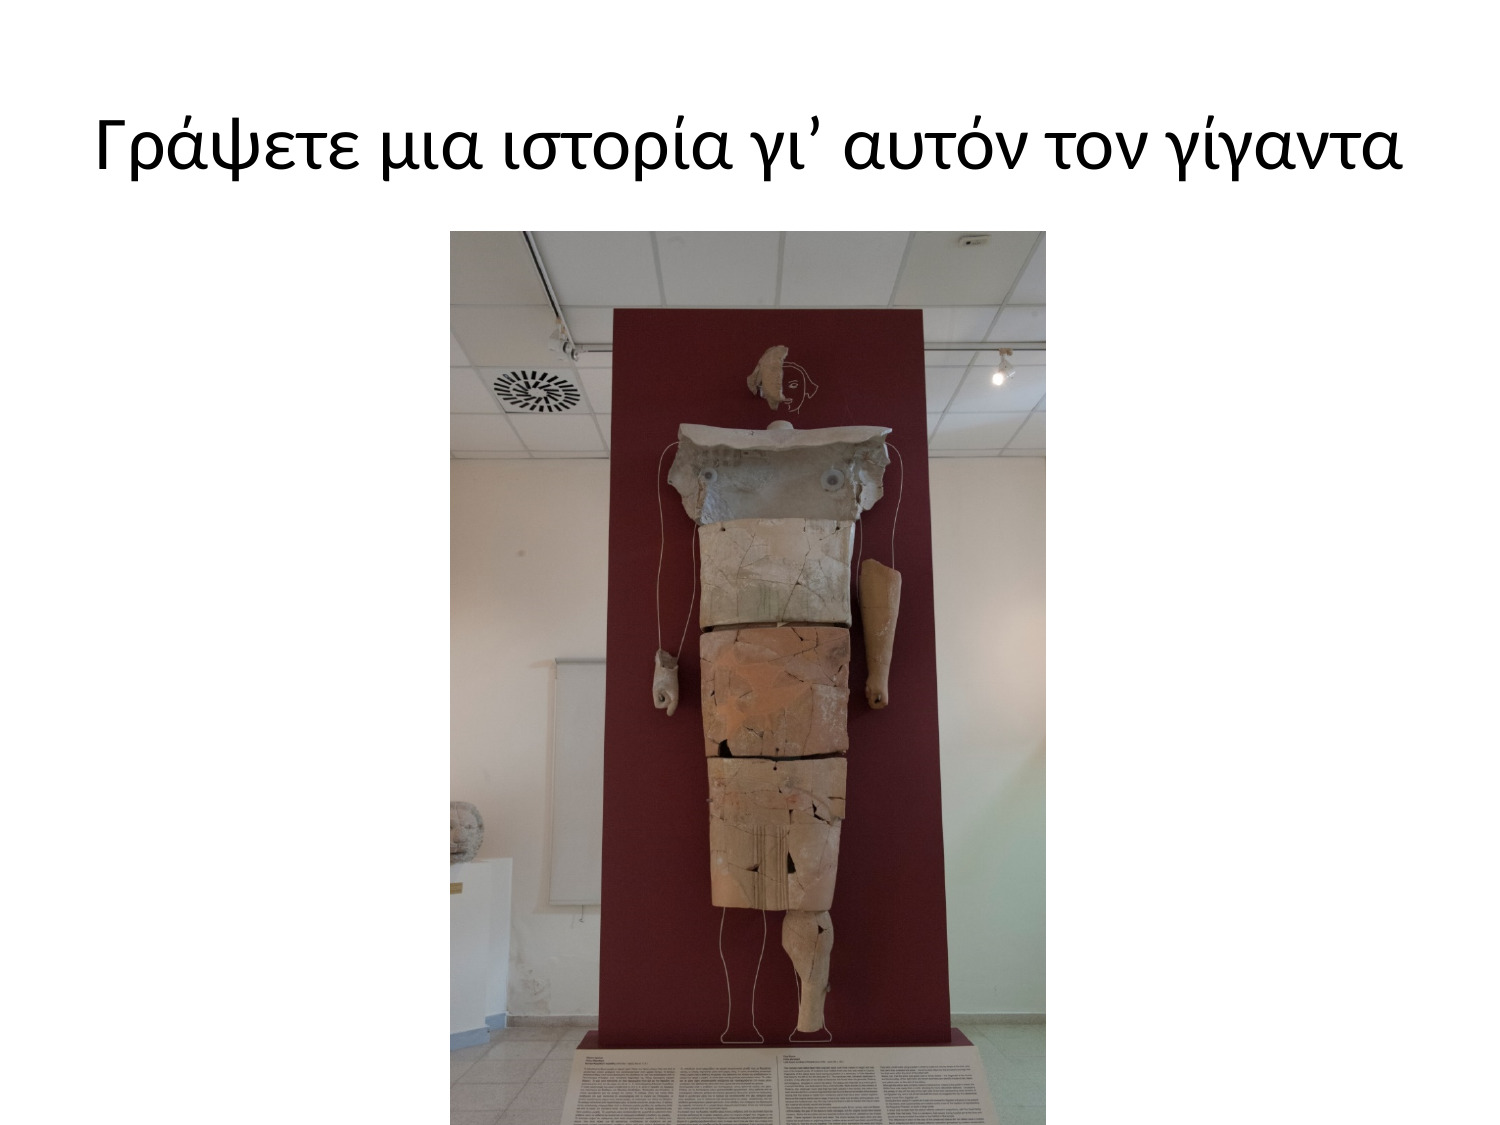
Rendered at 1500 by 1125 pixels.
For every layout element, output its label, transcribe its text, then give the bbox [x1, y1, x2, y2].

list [450, 231, 1046, 1125]
title Γράψετε μια ιστορία γι’ αυτόν τον γίγαντα [75, 45, 1425, 233]
